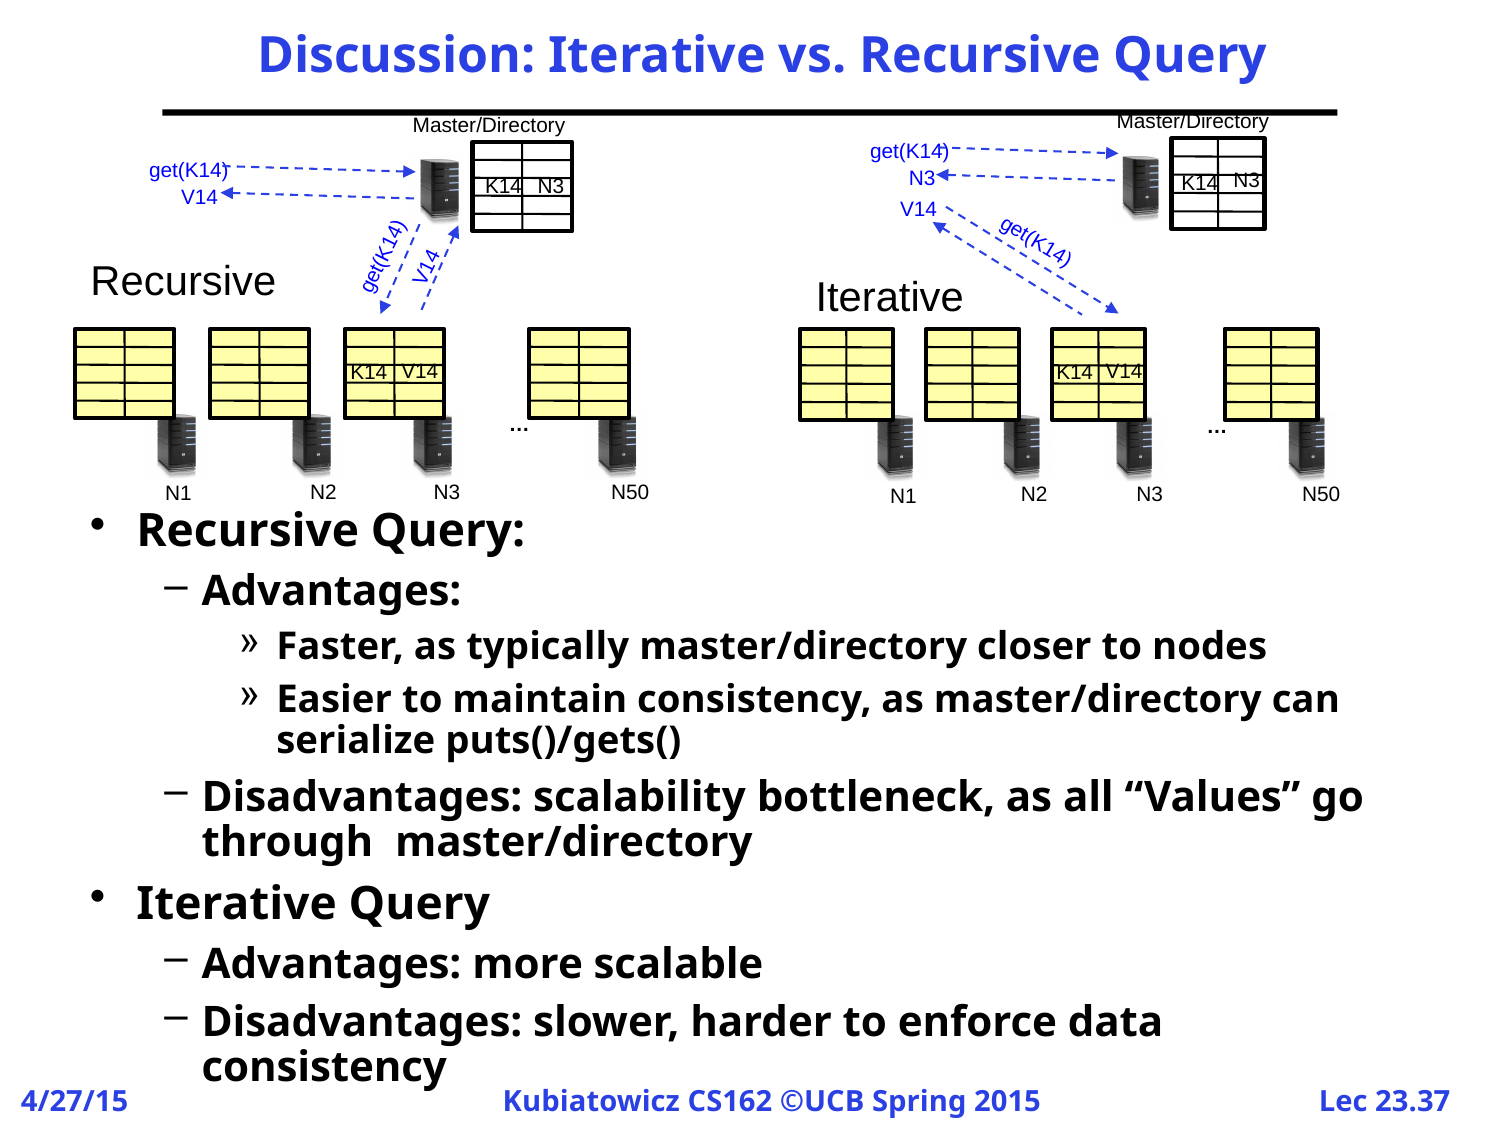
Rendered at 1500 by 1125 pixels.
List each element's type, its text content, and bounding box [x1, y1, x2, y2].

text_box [799, 99, 1356, 520]
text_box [74, 104, 665, 513]
title Discussion: Iterative vs. Recursive Query [75, 12, 1450, 100]
list Recursive Query: Advantages: Faster, as typically master/directory closer to nodes Easier to maintain consistency, as master/directory can serialize puts()/gets() Disadvantages: scalability bottleneck, as all “Values” go through master/directory Iterative Query Advantages: more scalable Disadvantages: slower, harder to enforce data consistency [75, 500, 1400, 1100]
